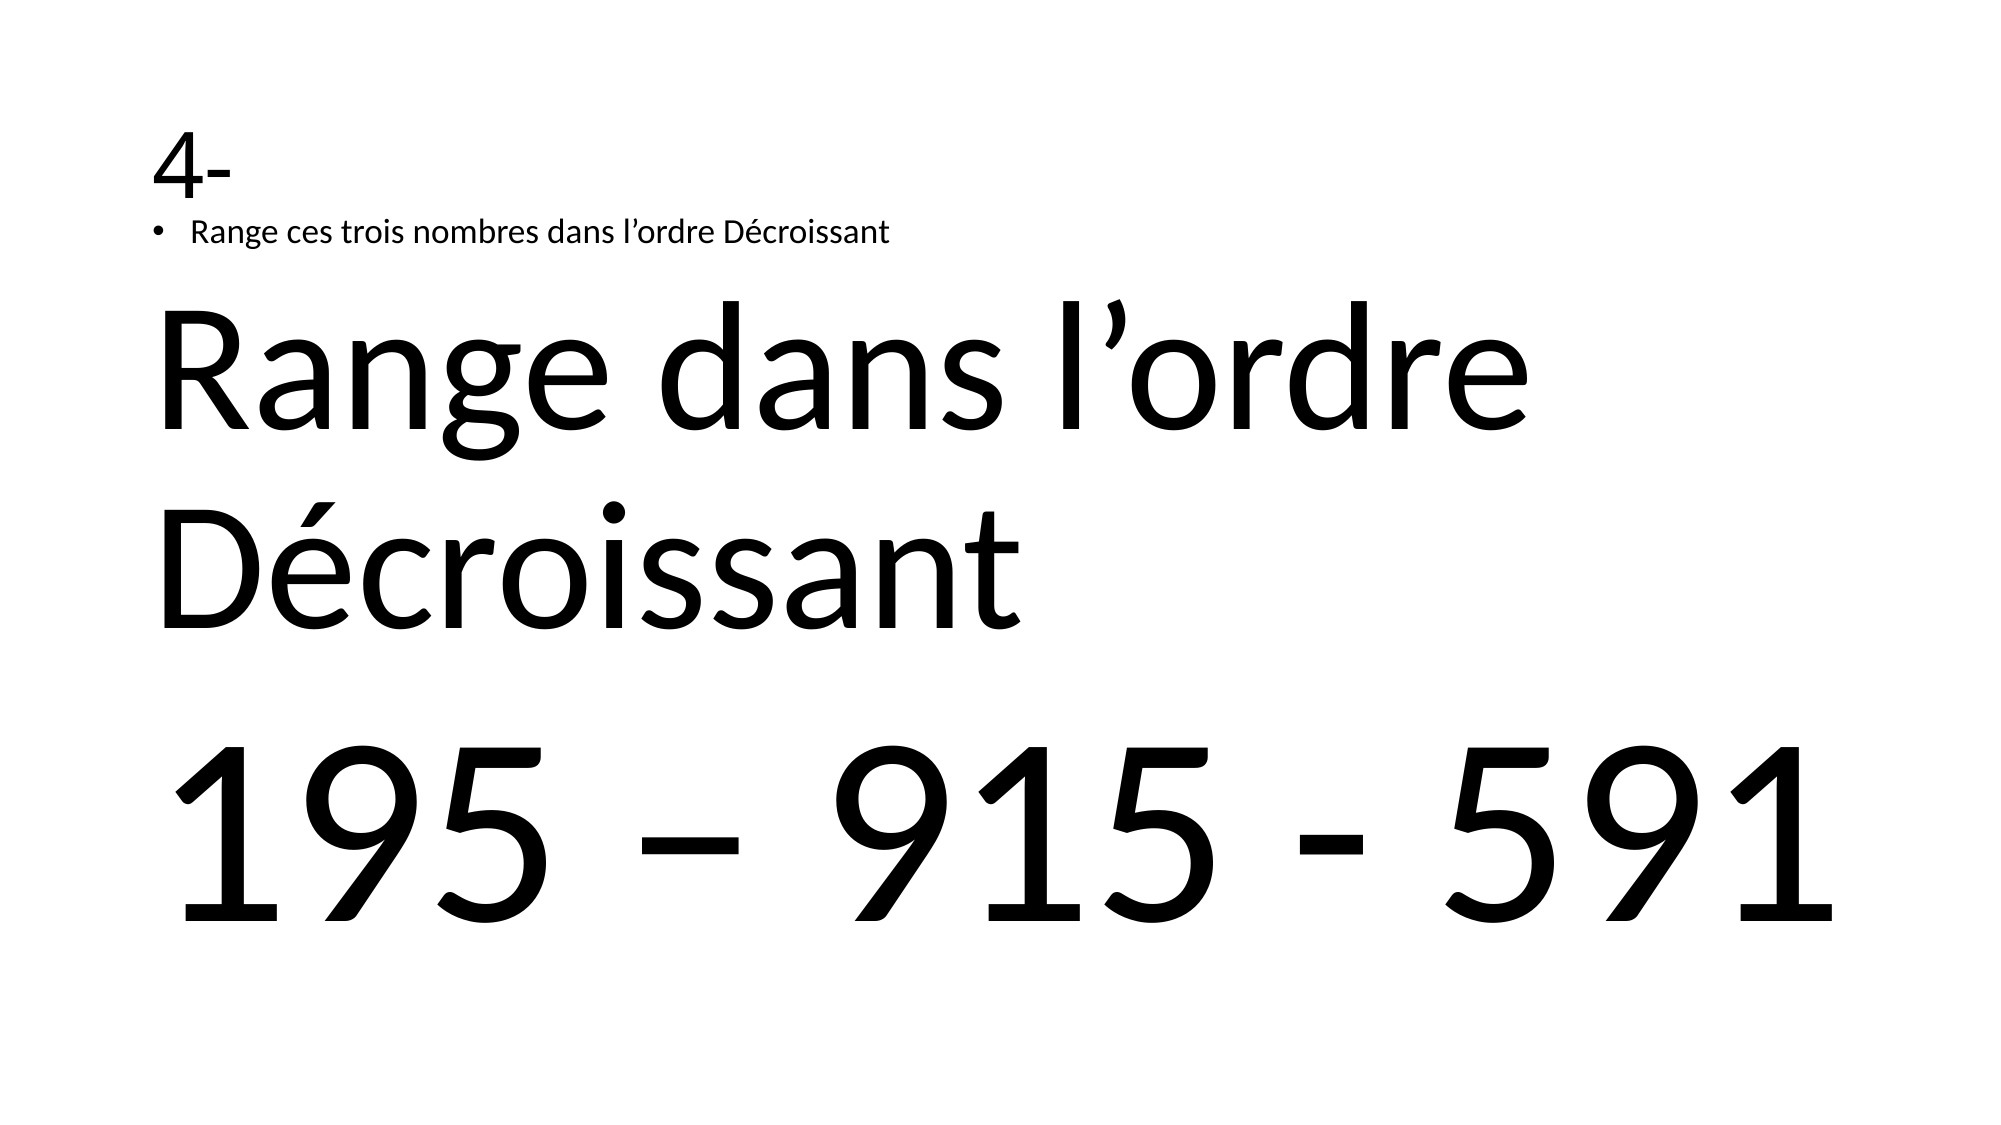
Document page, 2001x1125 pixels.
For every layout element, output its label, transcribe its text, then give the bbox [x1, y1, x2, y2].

list Range ces trois nombres dans l’ordre Décroissant Range dans l’ordre Décroissant 195 – 915 - 591 [137, 205, 1863, 1066]
title 4- [137, 59, 1863, 205]
